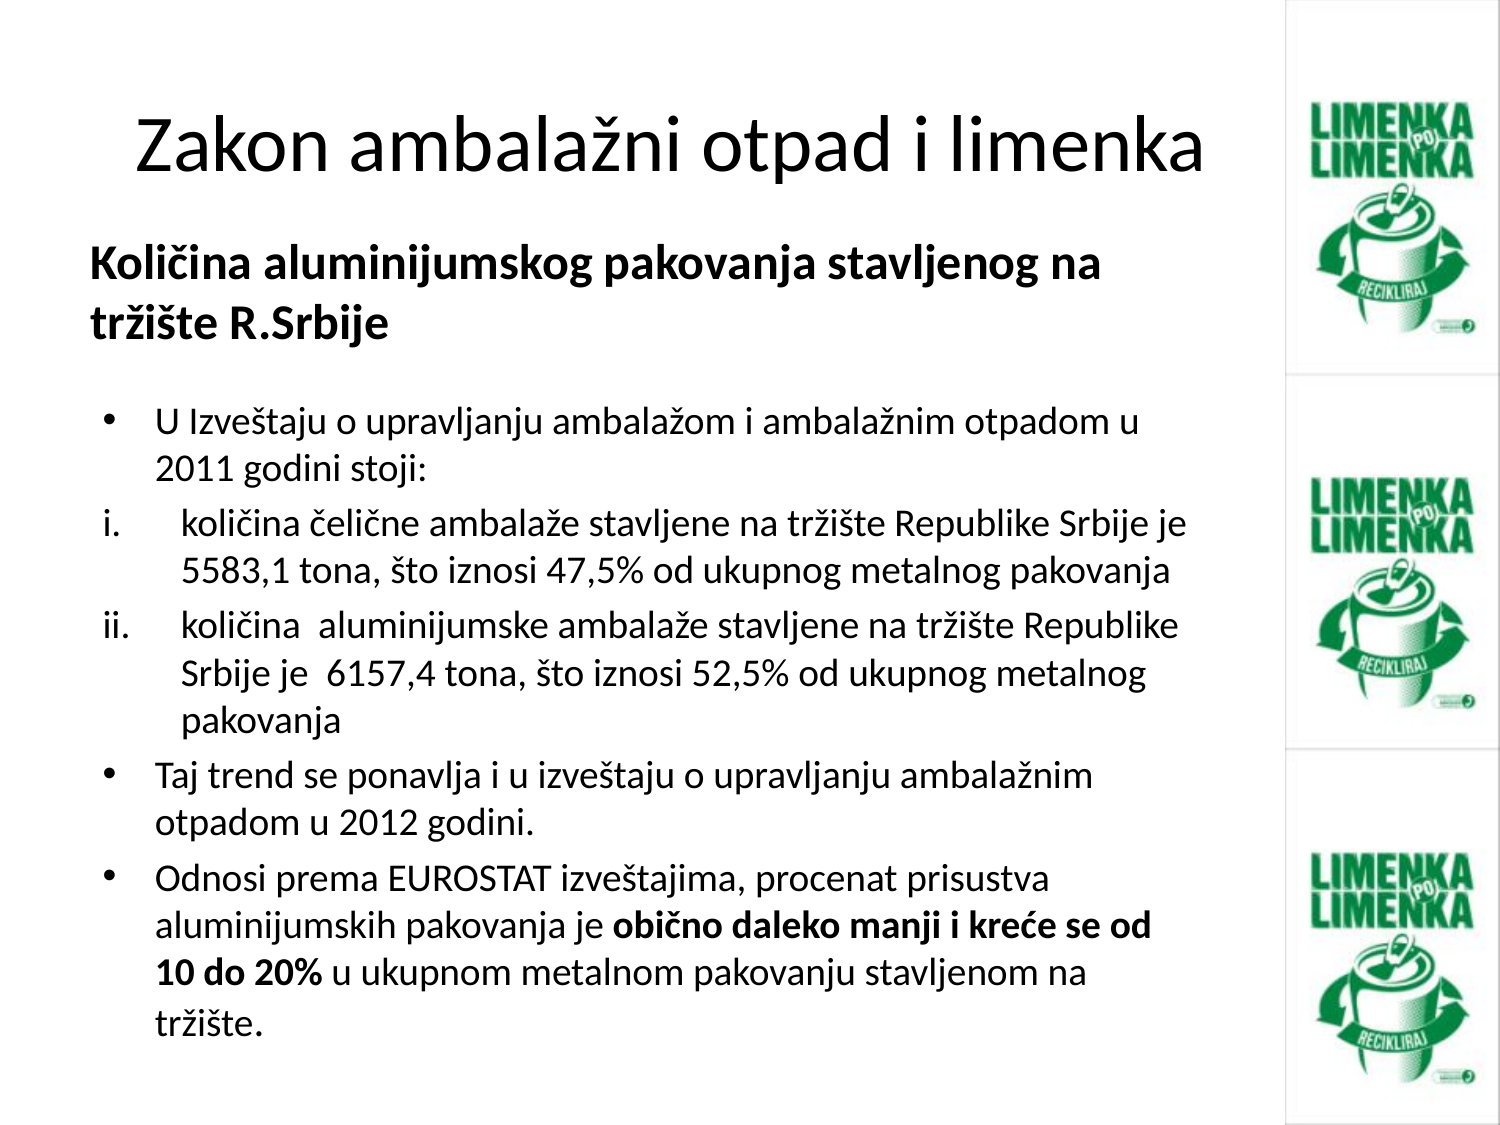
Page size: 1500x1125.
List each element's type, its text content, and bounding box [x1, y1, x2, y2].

list U Izveštaju o upravljanju ambalažom i ambalažnim otpadom u 2011 godini stoji: količina čelične ambalaže stavljene na tržište Republike Srbije je 5583,1 tona, što iznosi 47,5% od ukupnog metalnog pakovanja količina aluminijumske ambalaže stavljene na tržište Republike Srbije je 6157,4 tona, što iznosi 52,5% od ukupnog metalnog pakovanja Taj trend se ponavlja i u izveštaju o upravljanju ambalažnim otpadom u 2012 godini. Odnosi prema EUROSTAT izveštajima, procenat prisustva aluminijumskih pakovanja je obično daleko manji i kreće se od 10 do 20% u ukupnom metalnom pakovanju stavljenom na tržište. [87, 387, 1213, 1075]
picture [1285, 0, 1500, 1125]
title Zakon ambalažni otpad i limenka [75, 45, 1288, 233]
list Količina aluminijumskog pakovanja stavljenog na tržište R.Srbije [75, 200, 1225, 357]
